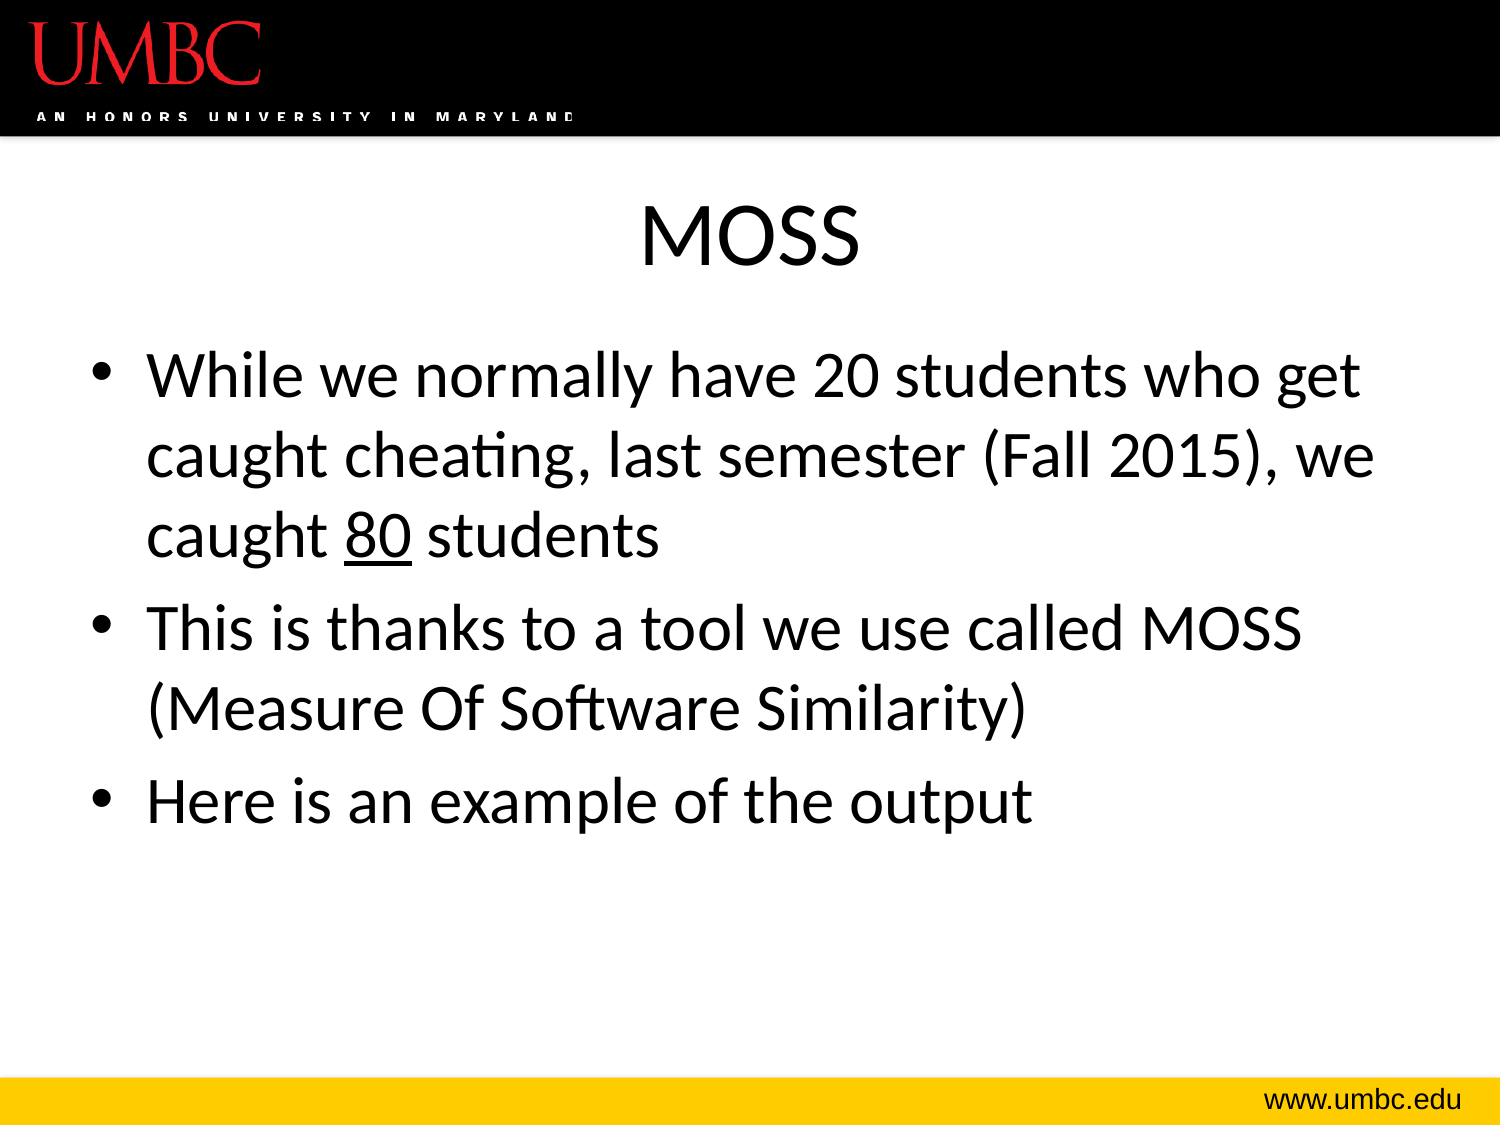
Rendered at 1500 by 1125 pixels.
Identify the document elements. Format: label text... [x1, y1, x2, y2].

title MOSS [75, 135, 1425, 323]
list While we normally have 20 students who get caught cheating, last semester (Fall 2015), we caught 80 students This is thanks to a tool we use called MOSS (Measure Of Software Similarity) Here is an example of the output [75, 323, 1425, 1005]
